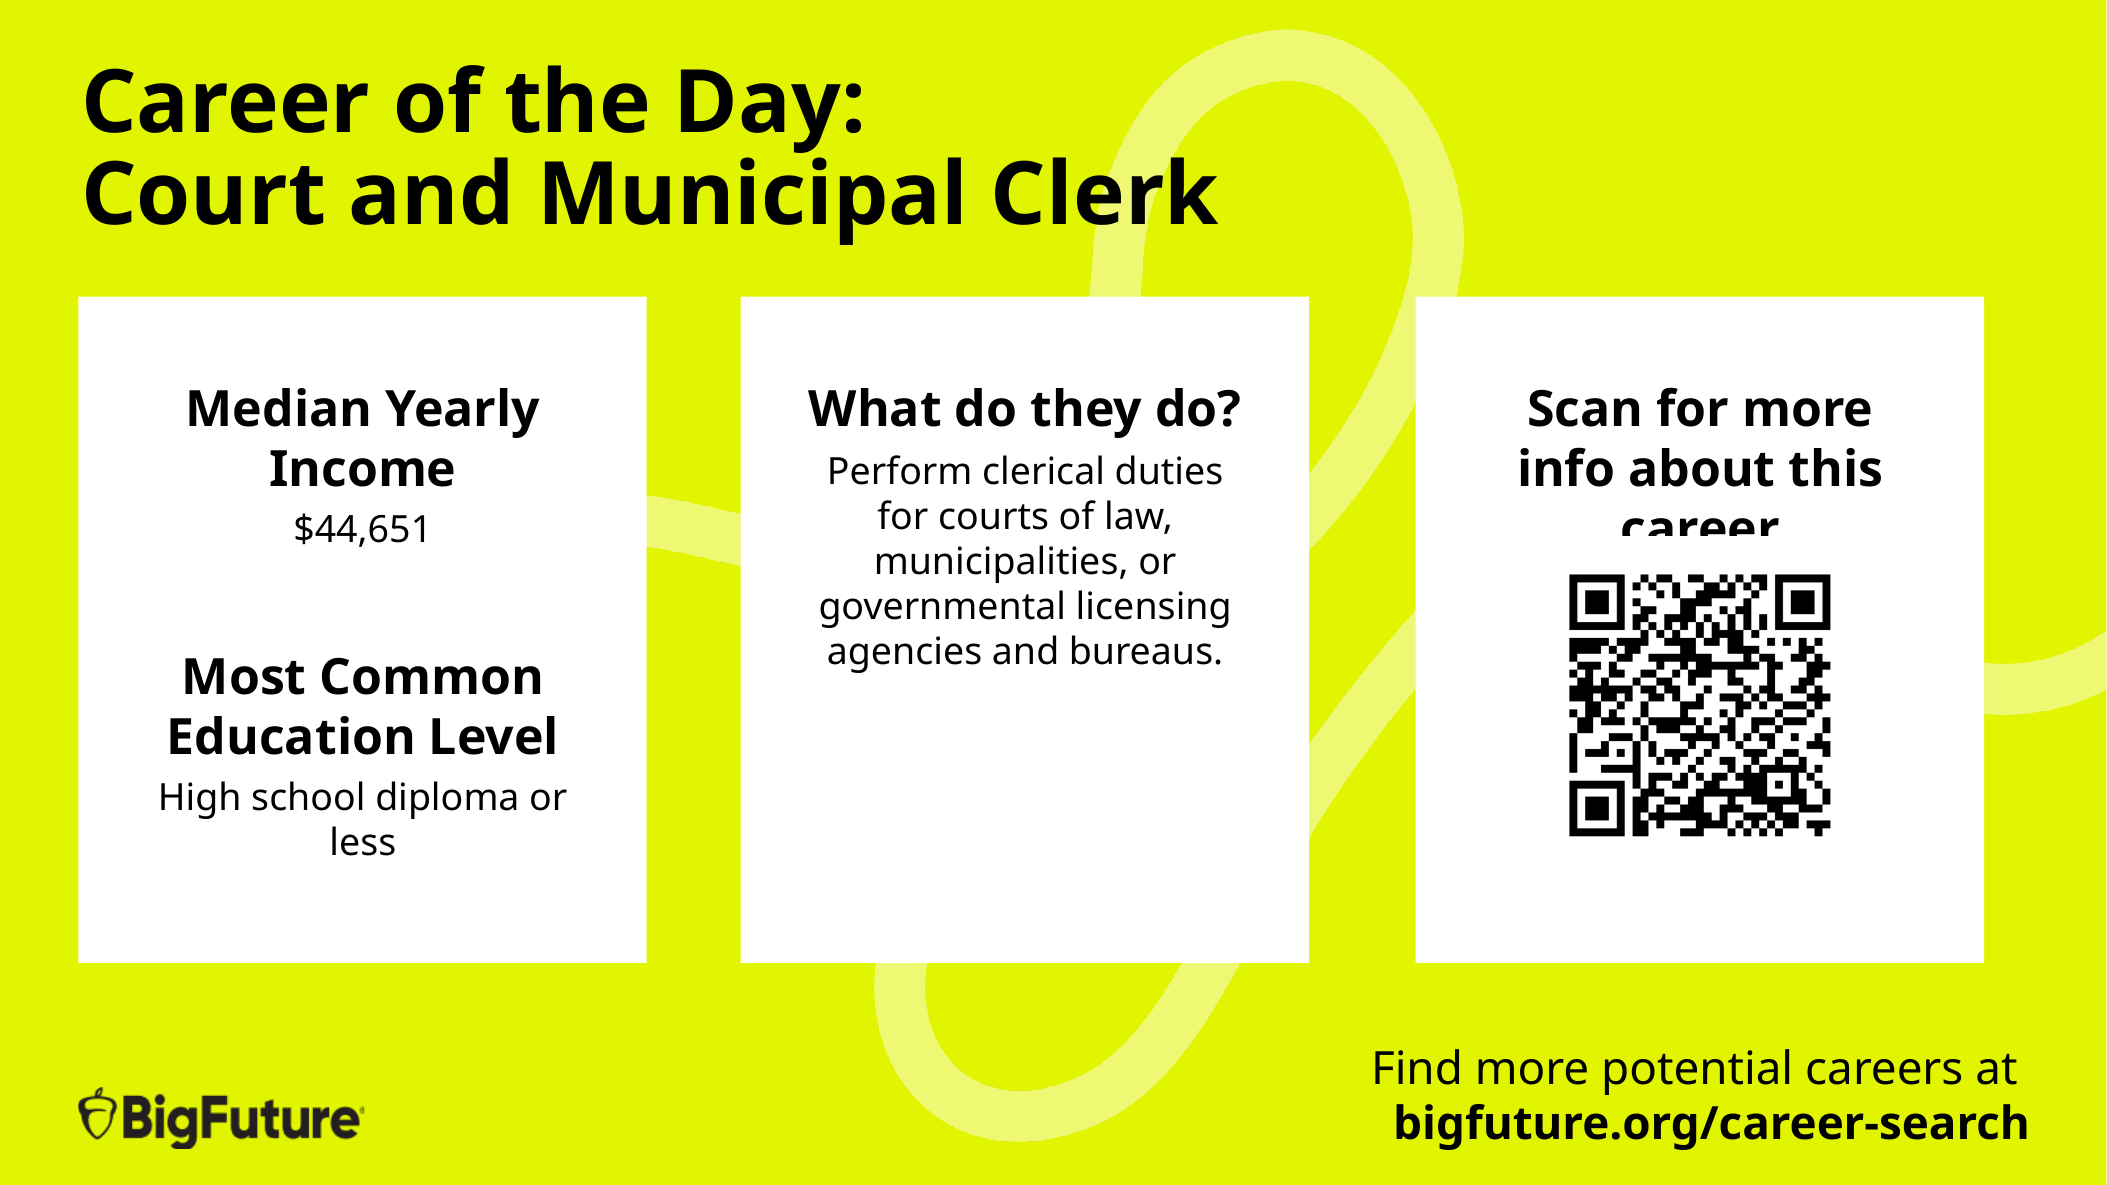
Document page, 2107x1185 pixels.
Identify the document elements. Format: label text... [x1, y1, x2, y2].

text_box Most Common Education Level [121, 636, 605, 765]
list Scan for more info about this career [1458, 369, 1943, 509]
list Find more potential careers at bigfuture.org/career-search [1267, 1031, 2046, 1104]
list What do they do? [783, 369, 1268, 439]
list Perform clerical duties for courts of law, municipalities, or governmental licensing agencies and bureaus. [783, 439, 1268, 579]
picture [588, 29, 2107, 1142]
text_box High school diploma or less [121, 765, 605, 830]
list $44,651 [121, 497, 605, 563]
title Career of the Day: Court and Municipal Clerk [80, 58, 1970, 158]
list Median Yearly Income [121, 369, 605, 497]
